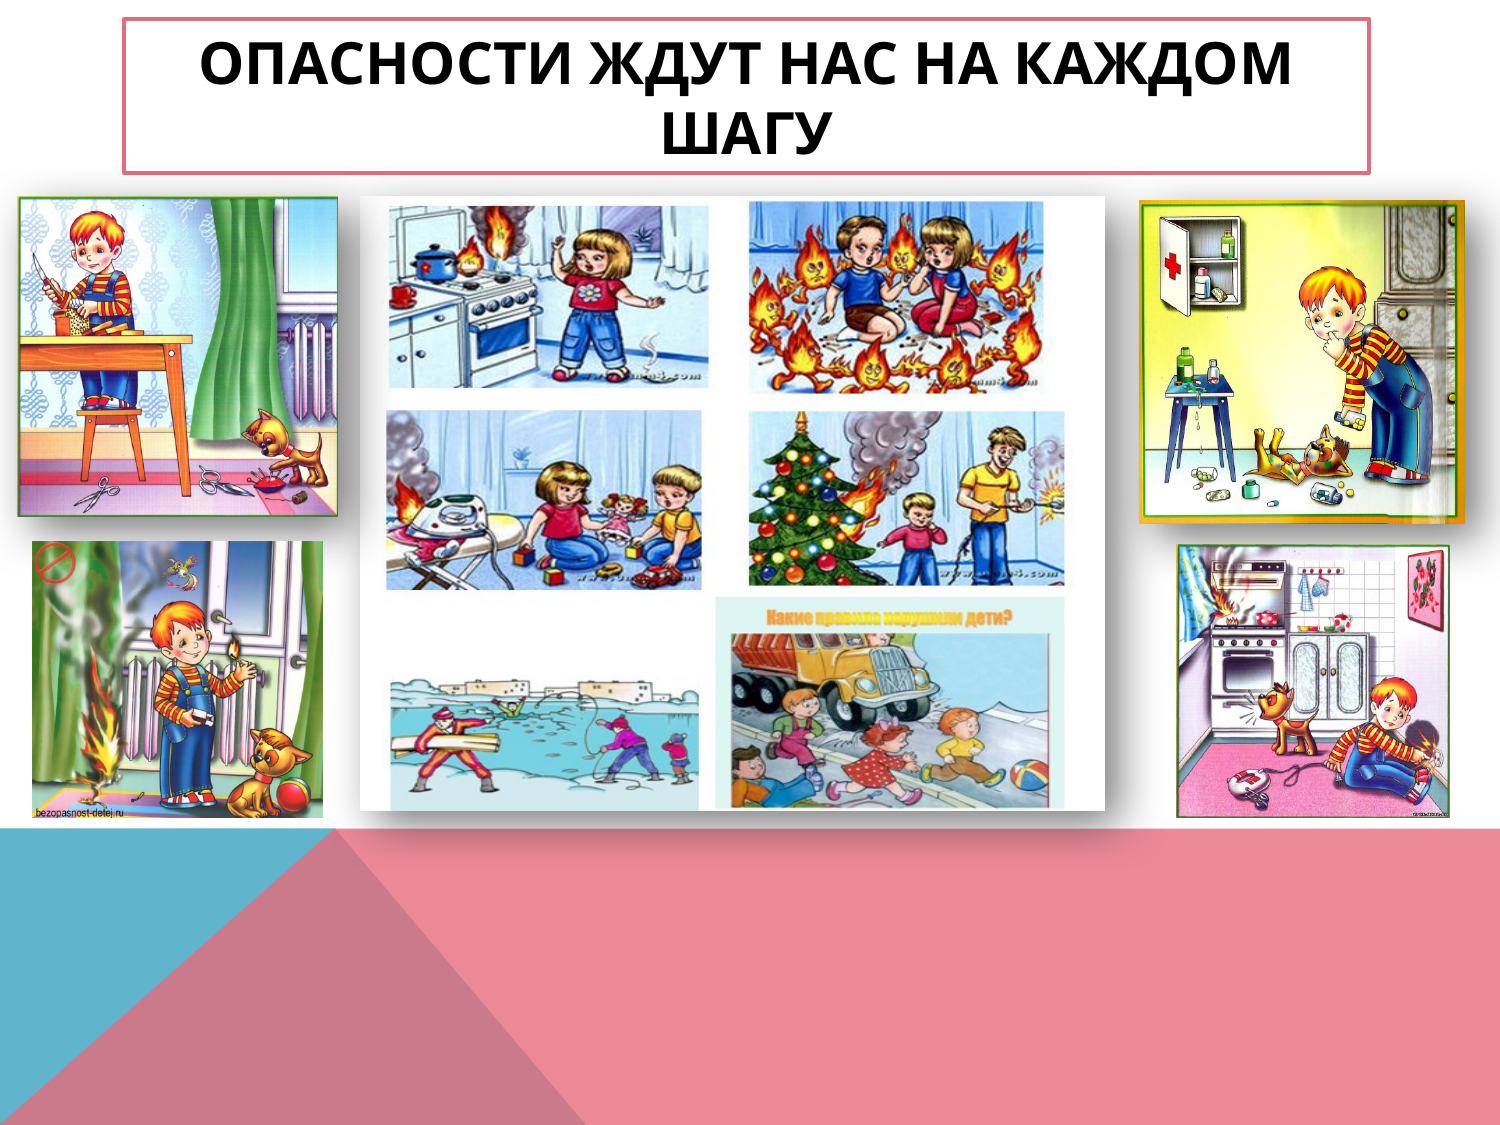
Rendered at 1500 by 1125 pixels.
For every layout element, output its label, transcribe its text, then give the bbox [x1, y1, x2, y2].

title Опасности ждут нас на каждом шагу [122, 17, 1371, 175]
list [359, 196, 1105, 811]
picture [1139, 199, 1465, 524]
picture [1175, 544, 1450, 818]
picture [31, 541, 323, 818]
picture [17, 196, 338, 517]
